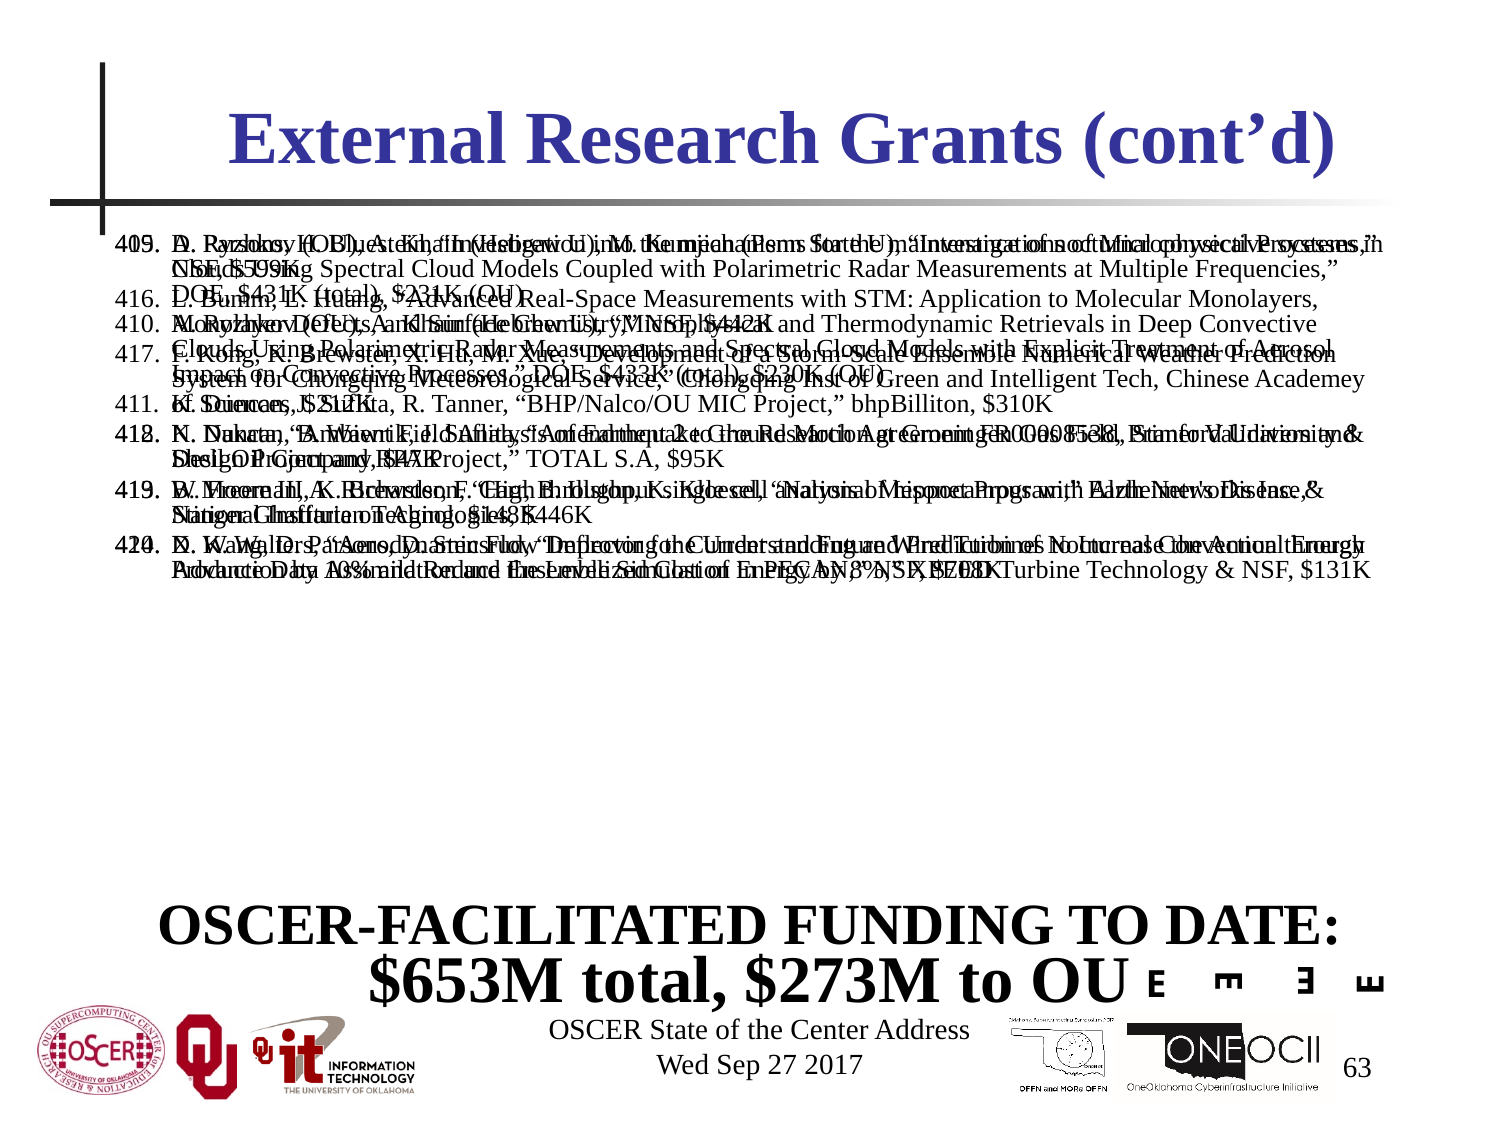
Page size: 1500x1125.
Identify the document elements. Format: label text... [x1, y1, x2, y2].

footer OSCER State of the Center Address Wed Sep 27 2017 [431, 1018, 1088, 1088]
slide_number 63 [1174, 1026, 1388, 1091]
picture [174, 1018, 425, 1104]
title External Research Grants (cont’d) [124, 74, 1442, 187]
picture [1007, 1018, 1336, 1102]
text_box OSCER-FACILITATED FUNDING TO DATE: $653M total, $273M to OU [74, 886, 1425, 1018]
picture [37, 1005, 165, 1095]
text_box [1124, 949, 1399, 1017]
list D. Parsons, H. Bluestein, “Investigation into the mechanisms for the maintenance of nocturnal convective systems,” NSF, $599K L. Bumm, L. Huang, “Advanced Real-Space Measurements with STM: Application to Molecular Monolayers, Monolayer Defects, and Surface Chemistry,” NSF, $442K F. Kong, K. Brewster, X. Hu, M. Xue, “Development of a Storm-Scale Ensemble Numerical Weather Prediction System for Chongqing Meteorological Service,” Chongqing Inst of Green and Intelligent Tech, Chinese Academey of Sciences, $212K N. Nakata, “Ambient Field Analysis of Earthquake Ground Motion at Groningen Gas Field, Stanford University & Shell Oil Company, $47K B. Moore III, K. Brewster, F. Carr, B. Illston, K. Kloesel, “National Mesonet Program,” Earth Networks Inc. & Stinger Ghaffarian Technologies, $446K D. K. Walters, “Aerodynamic Flow Deflector for Current and Future Wind Turbines to Increase the Annual Energy Production by 10% and Reduce the Levelized Cost of Energy by 8%,” XPEED Turbine Technology & NSF, $131K [99, 224, 1401, 886]
